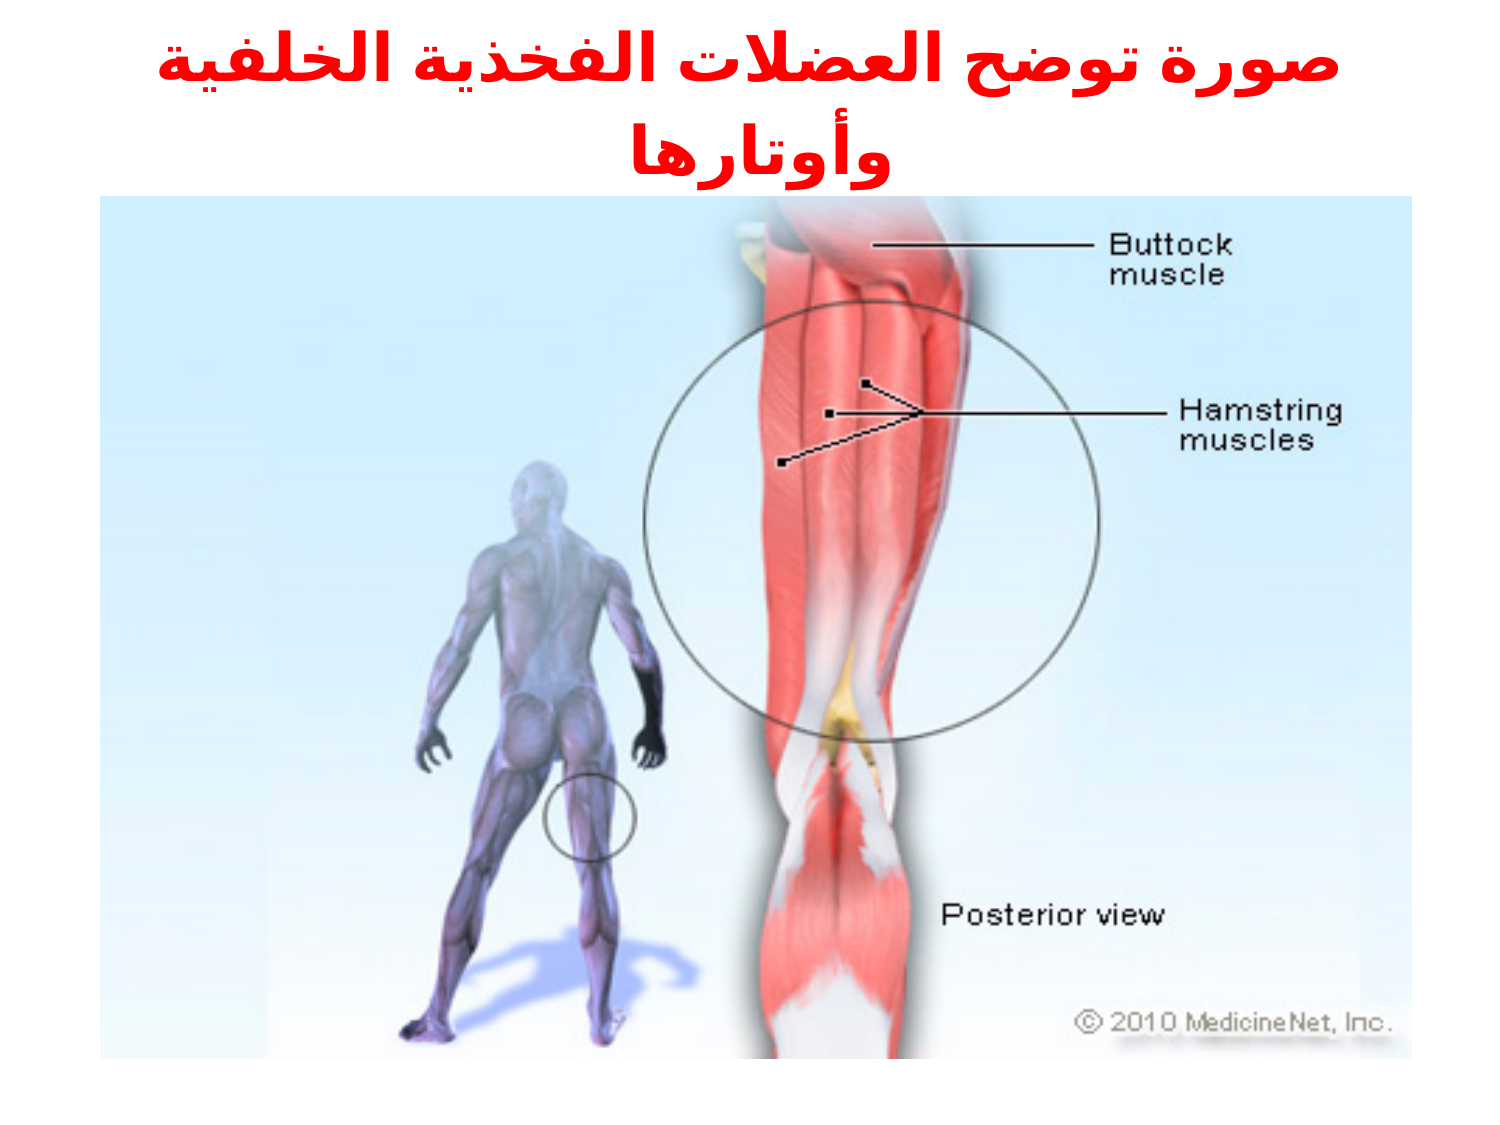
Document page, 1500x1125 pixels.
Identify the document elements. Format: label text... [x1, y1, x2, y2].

picture [100, 196, 1412, 1059]
title صورة توضح العضلات الفخذية الخلفية وأوتارها [75, 45, 1425, 173]
